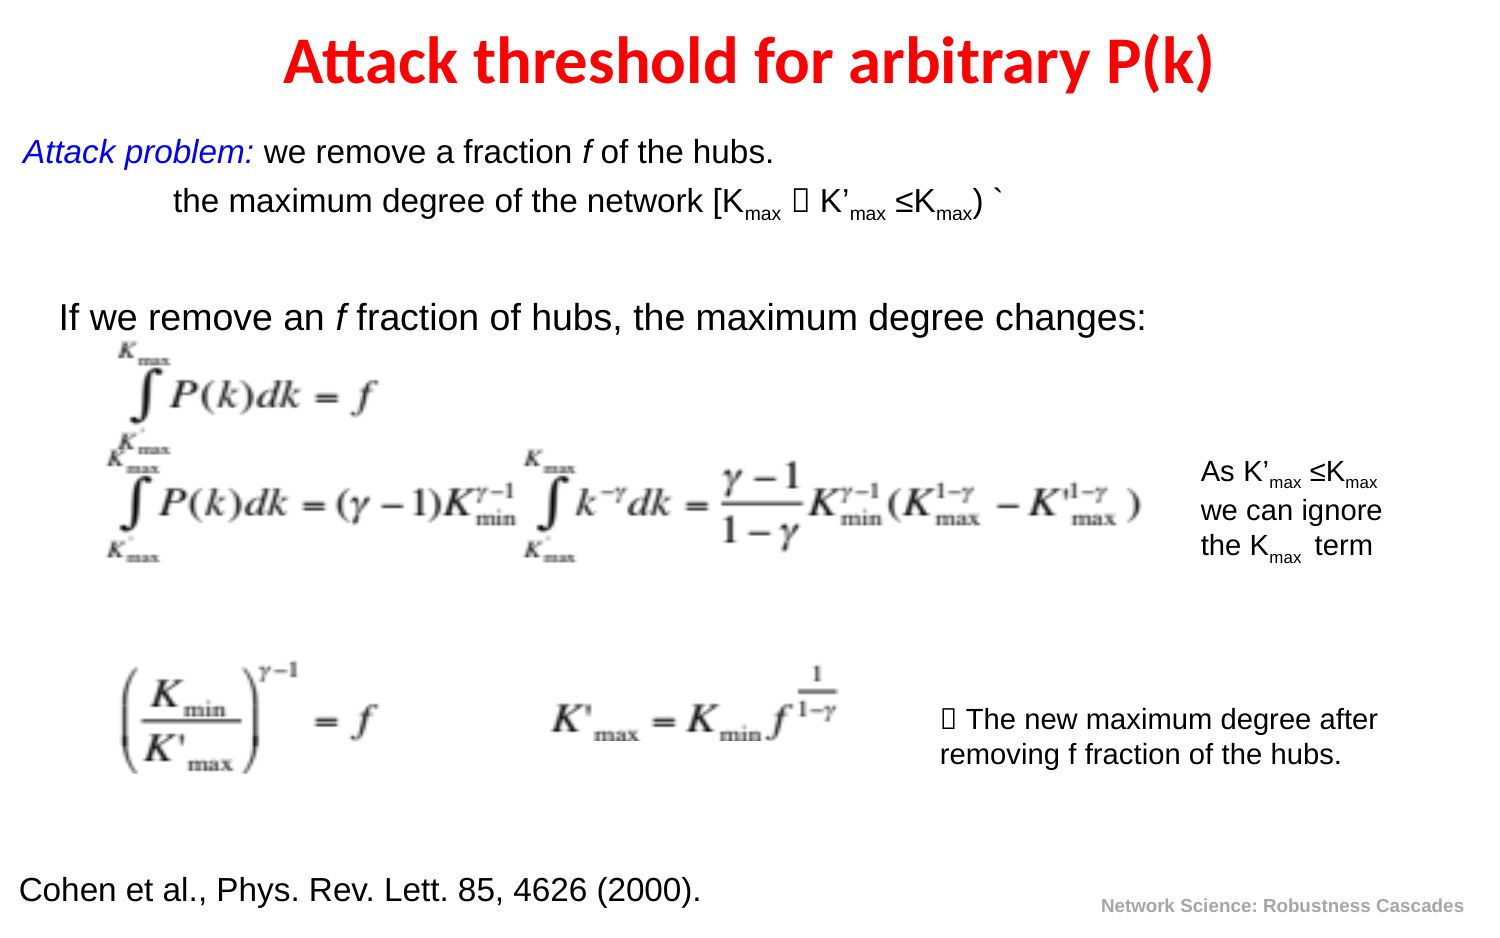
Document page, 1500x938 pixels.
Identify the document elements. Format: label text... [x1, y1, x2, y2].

title Attack threshold for arbitrary P(k) [0, 0, 1500, 115]
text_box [118, 657, 382, 774]
text_box As K’max ≤Kmax we can ignore the Kmax term [1186, 444, 1407, 574]
text_box  The new maximum degree after removing f fraction of the hubs. [925, 692, 1443, 778]
text_box If we remove an f fraction of hubs, the maximum degree changes: [43, 285, 1163, 346]
text_box Attack problem: we remove a fraction f of the hubs. the maximum degree of the network [Kmax  K’max ≤Kmax) ` [8, 114, 1492, 232]
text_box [110, 339, 382, 445]
text_box Network Science: Robustness Cascades [924, 885, 1488, 924]
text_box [546, 662, 840, 741]
text_box Cohen et al., Phys. Rev. Lett. 85, 4626 (2000). [4, 852, 718, 916]
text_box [101, 447, 1143, 564]
